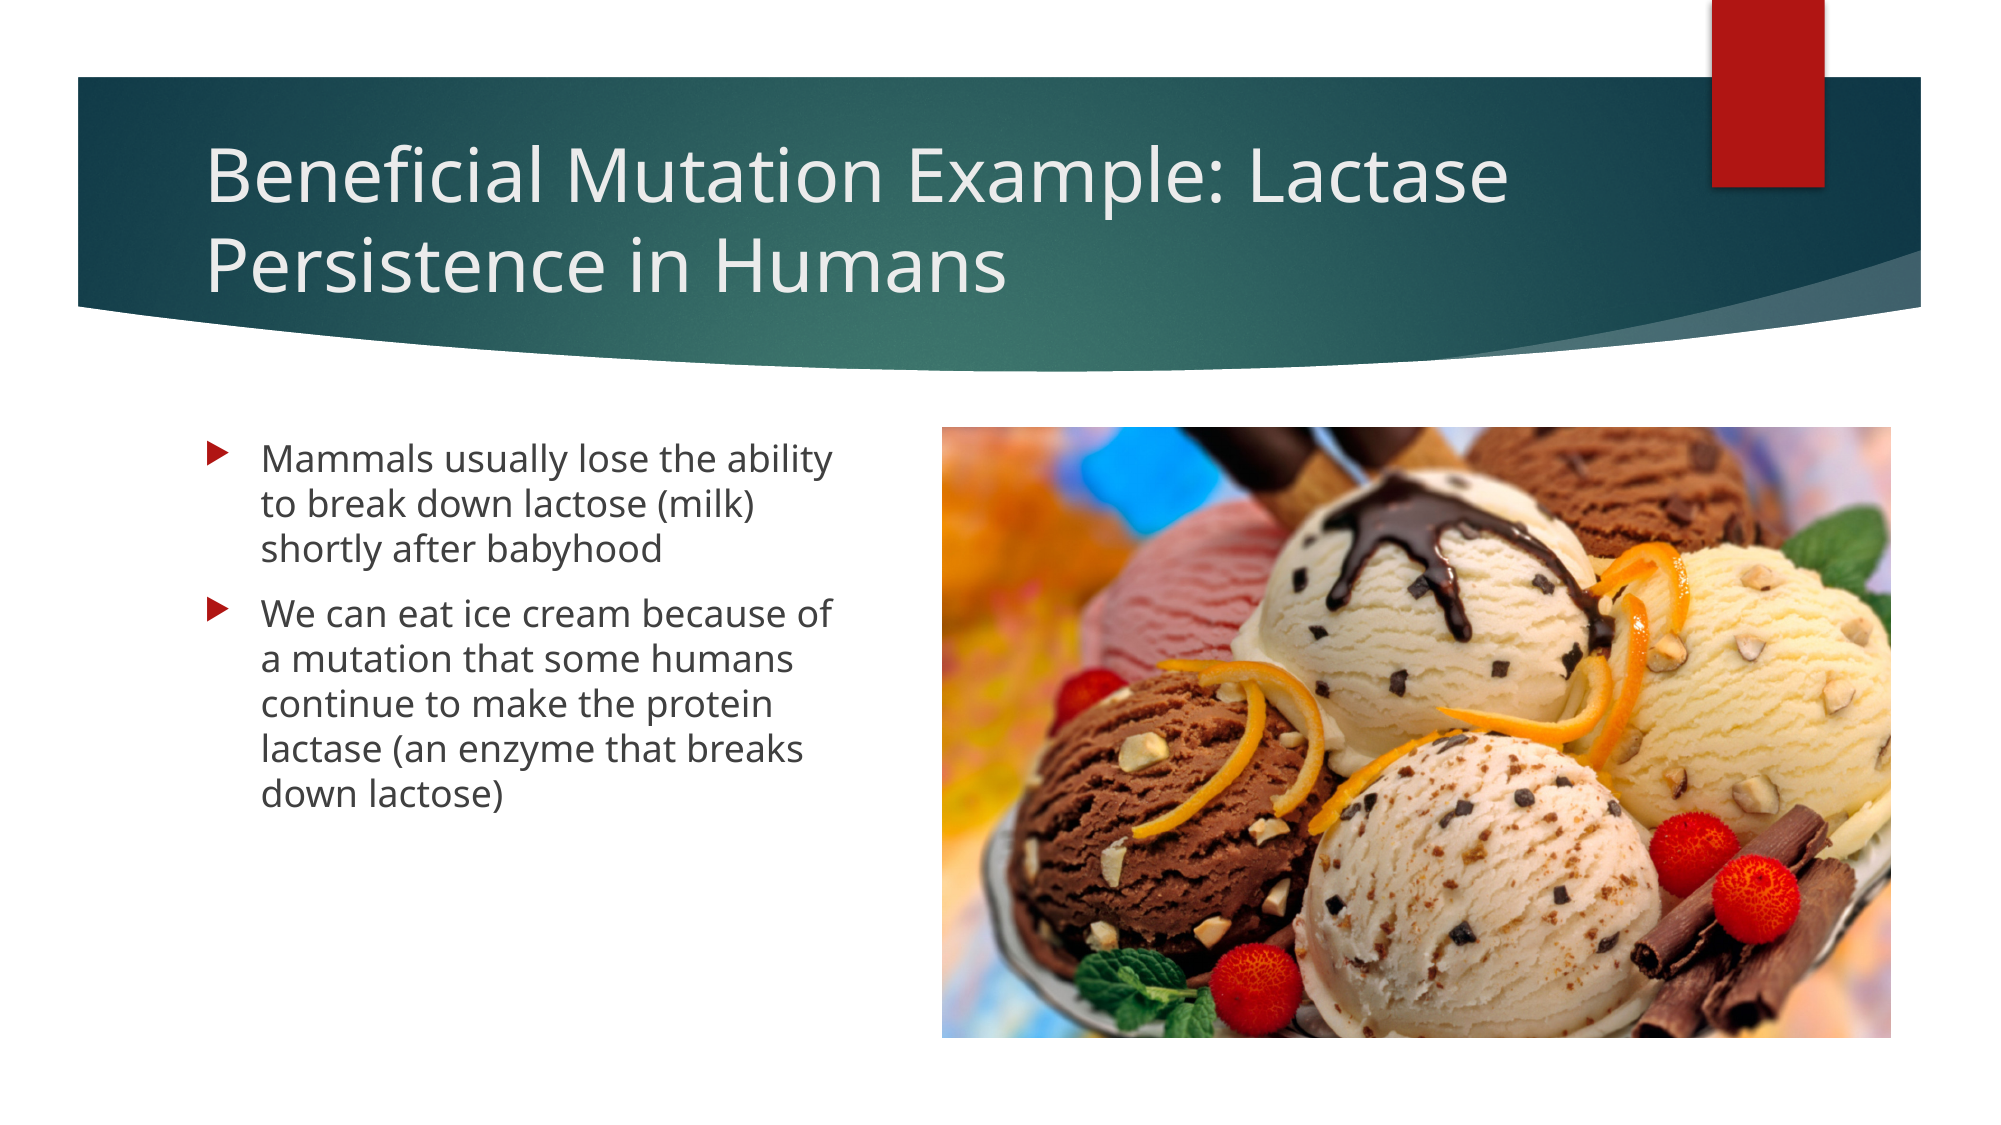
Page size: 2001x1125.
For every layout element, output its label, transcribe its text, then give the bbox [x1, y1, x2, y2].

list Mammals usually lose the ability to break down lactose (milk) shortly after babyhood We can eat ice cream because of a mutation that some humans continue to make the protein lactase (an enzyme that breaks down lactose) [189, 427, 860, 988]
picture [941, 426, 1891, 1038]
title Beneficial Mutation Example: Lactase Persistence in Humans [189, 159, 1638, 276]
